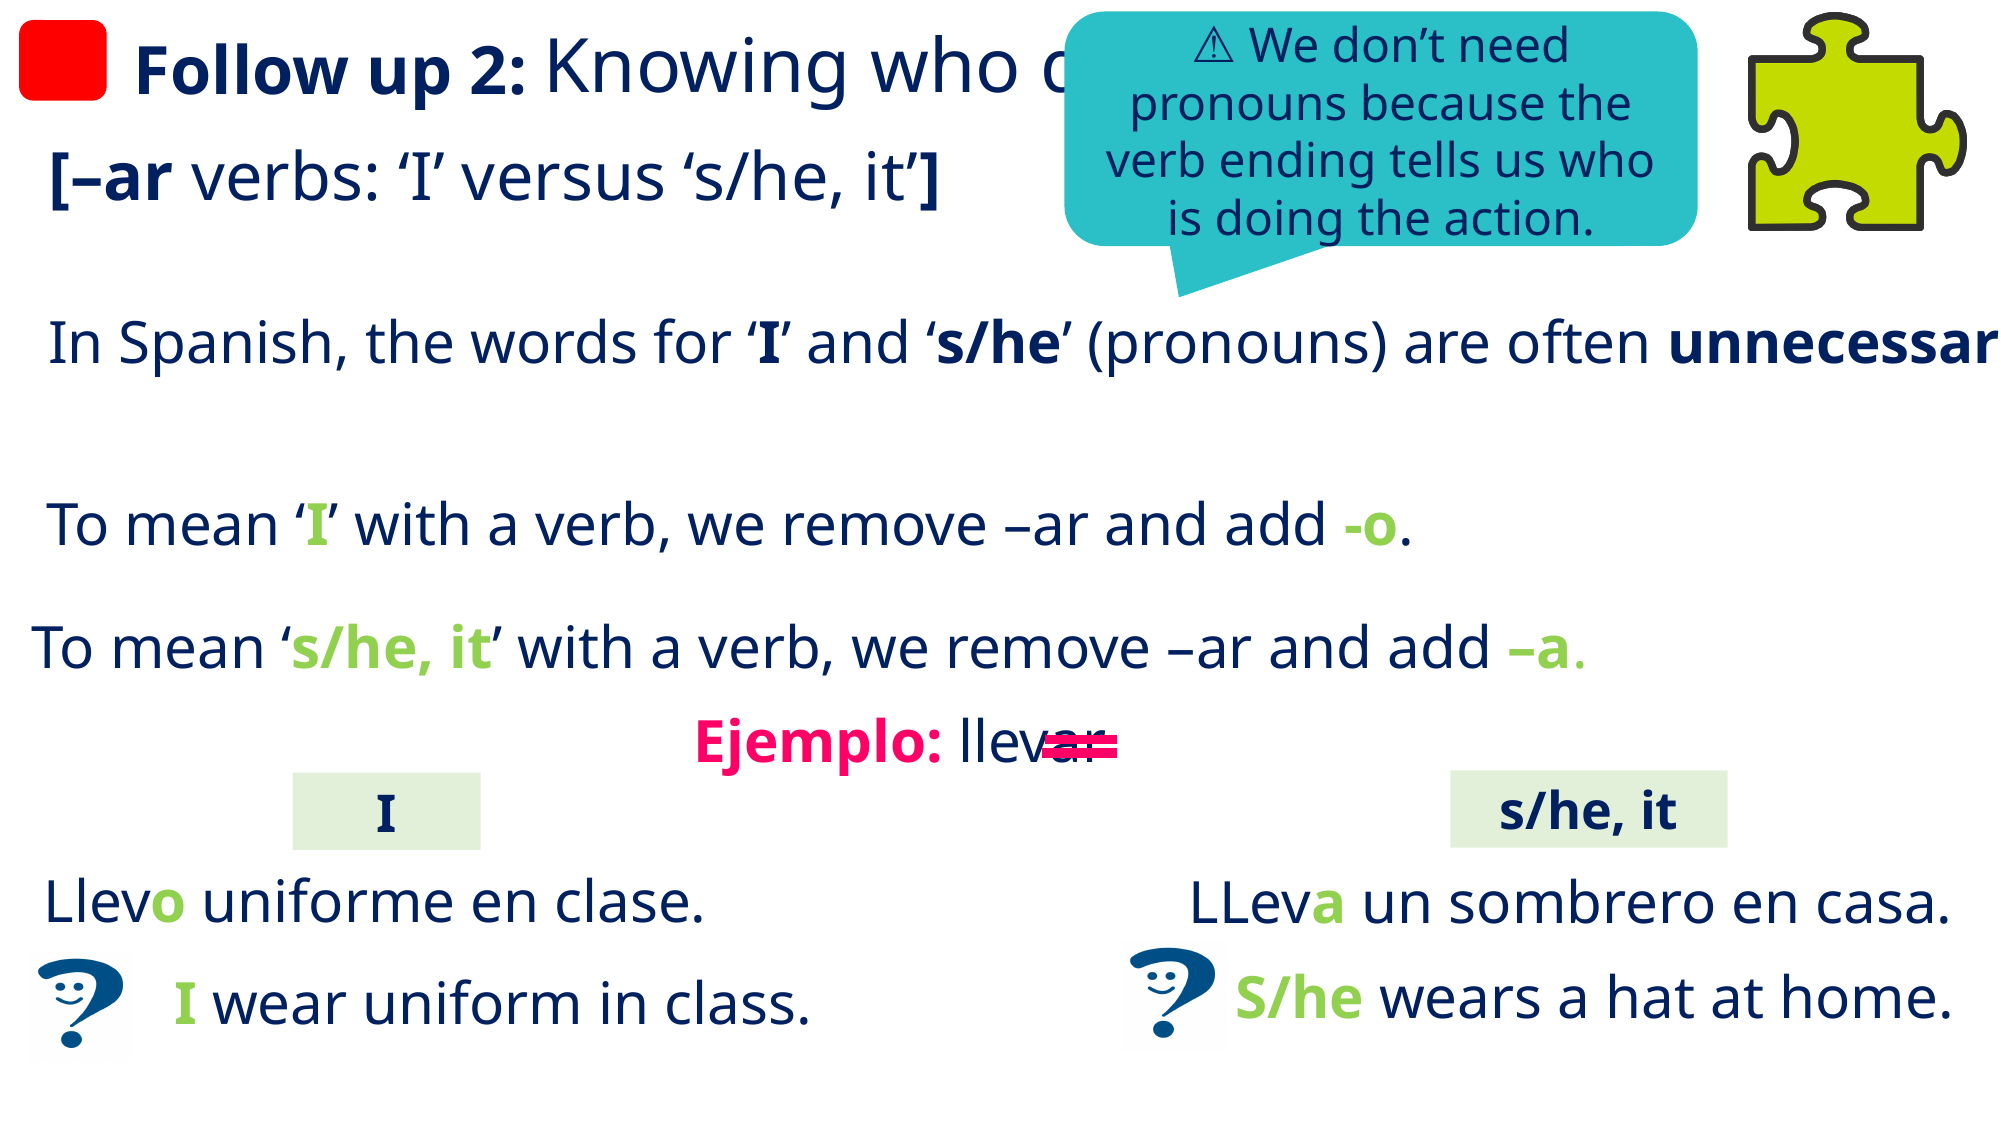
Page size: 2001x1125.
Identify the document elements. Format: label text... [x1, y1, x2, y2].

text_box s/he, it [1450, 770, 1728, 848]
text_box [–ar verbs: ‘I’ versus ‘s/he, it’] [33, 125, 1066, 221]
title Follow up 2: [118, 17, 528, 125]
text_box In Spanish, the words for ‘I’ and ‘s/he’ (pronouns) are often unnecessary. [33, 297, 2000, 383]
text_box Knowing who does what [528, 0, 2000, 126]
text_box LLeva un sombrero en casa. [1174, 857, 2000, 943]
text_box Llevo uniforme en clase. [29, 856, 850, 941]
picture [29, 951, 134, 1062]
text_box [20, 21, 106, 100]
text_box S/he wears a hat at home. [1226, 952, 2000, 1038]
text_box I wear uniform in class. [159, 958, 865, 1044]
text_box I [292, 772, 481, 850]
picture [1121, 940, 1226, 1052]
text_box ⚠ We don’t need pronouns because the verb ending tells us who is doing the action. [1064, 11, 1698, 297]
text_box Ejemplo: llevar [679, 696, 1288, 782]
text_box To mean ‘s/he, it’ with a verb, we remove –ar and add –a. [16, 597, 2000, 688]
text_box To mean ‘I’ with a verb, we remove –ar and add -o. [31, 474, 2000, 564]
picture [1748, 12, 1967, 232]
